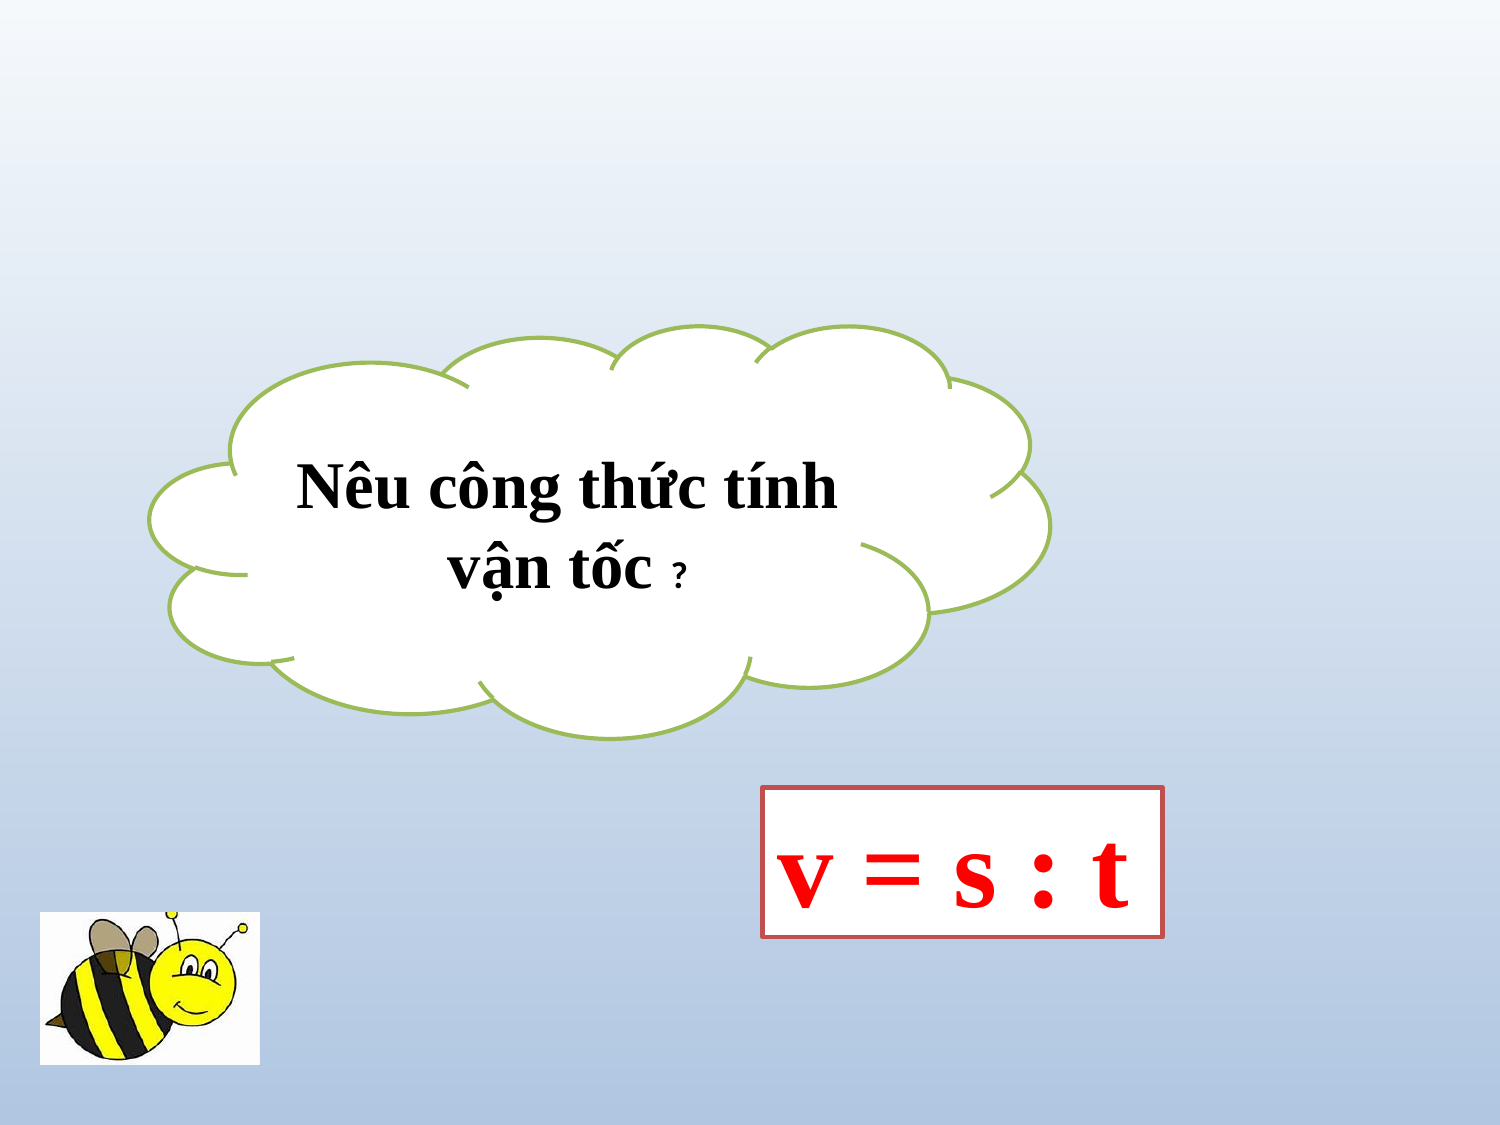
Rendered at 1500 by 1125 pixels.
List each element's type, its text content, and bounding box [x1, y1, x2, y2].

picture [40, 912, 260, 1066]
text_box Nêu công thức tính vận tốc ? [147, 324, 1053, 742]
text_box v = s : t [760, 785, 1165, 939]
